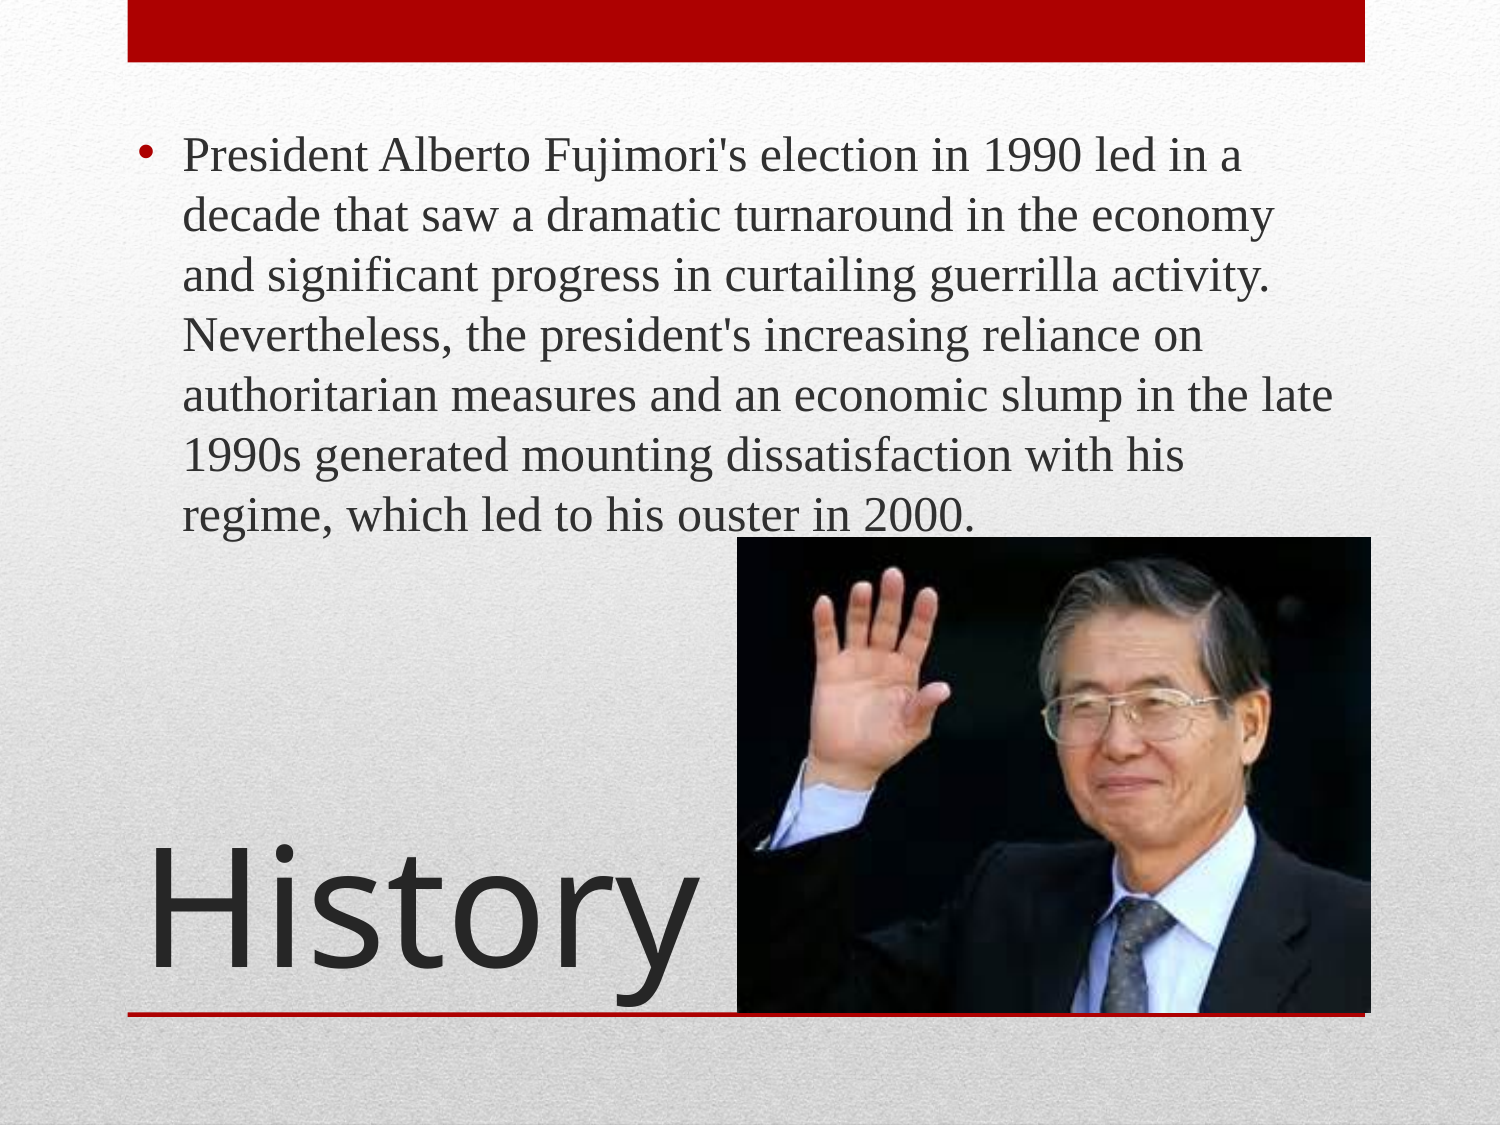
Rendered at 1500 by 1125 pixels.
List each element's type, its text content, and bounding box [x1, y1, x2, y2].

list President Alberto Fujimori's election in 1990 led in a decade that saw a dramatic turnaround in the economy and significant progress in curtailing guerrilla activity. Nevertheless, the president's increasing reliance on authoritarian measures and an economic slump in the late 1990s generated mounting dissatisfaction with his regime, which led to his ouster in 2000. [122, 75, 1360, 588]
picture [736, 536, 1372, 1014]
title History [125, 746, 731, 1009]
